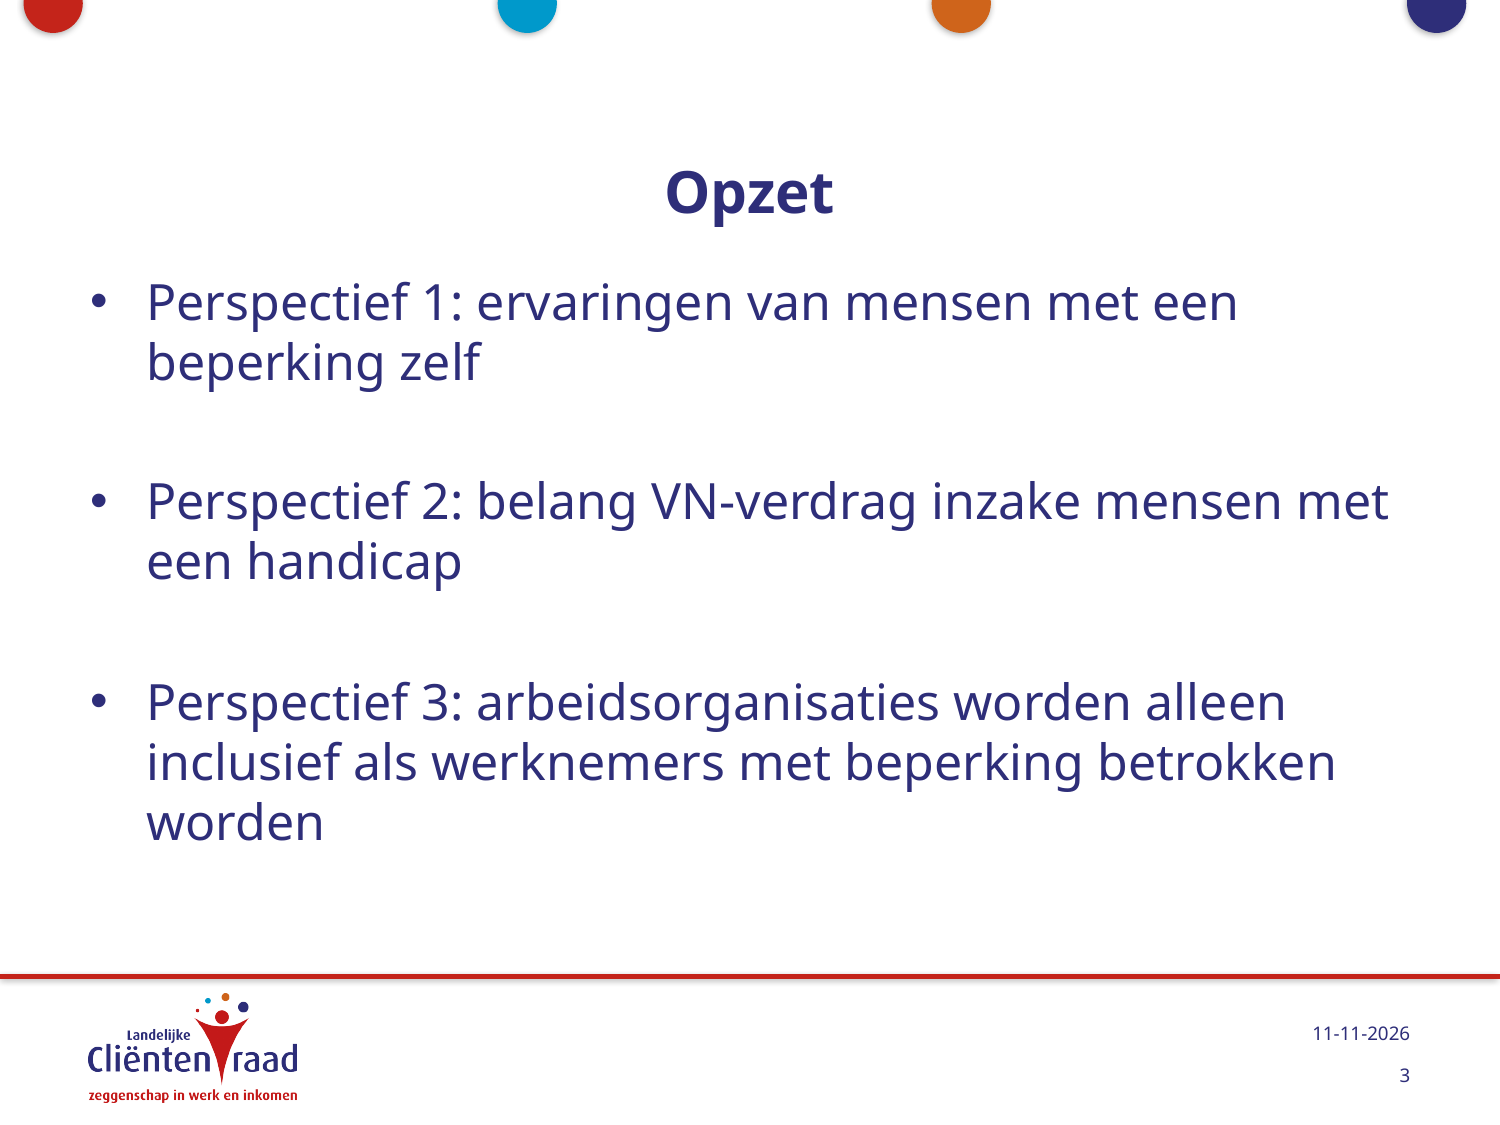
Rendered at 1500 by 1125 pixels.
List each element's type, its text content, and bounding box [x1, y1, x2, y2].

title Opzet [75, 45, 1425, 233]
picture [88, 1005, 297, 1103]
list Perspectief 1: ervaringen van mensen met een beperking zelf Perspectief 2: belang VN-verdrag inzake mensen met een handicap Perspectief 3: arbeidsorganisaties worden alleen inclusief als werknemers met beperking betrokken worden [75, 262, 1425, 1005]
